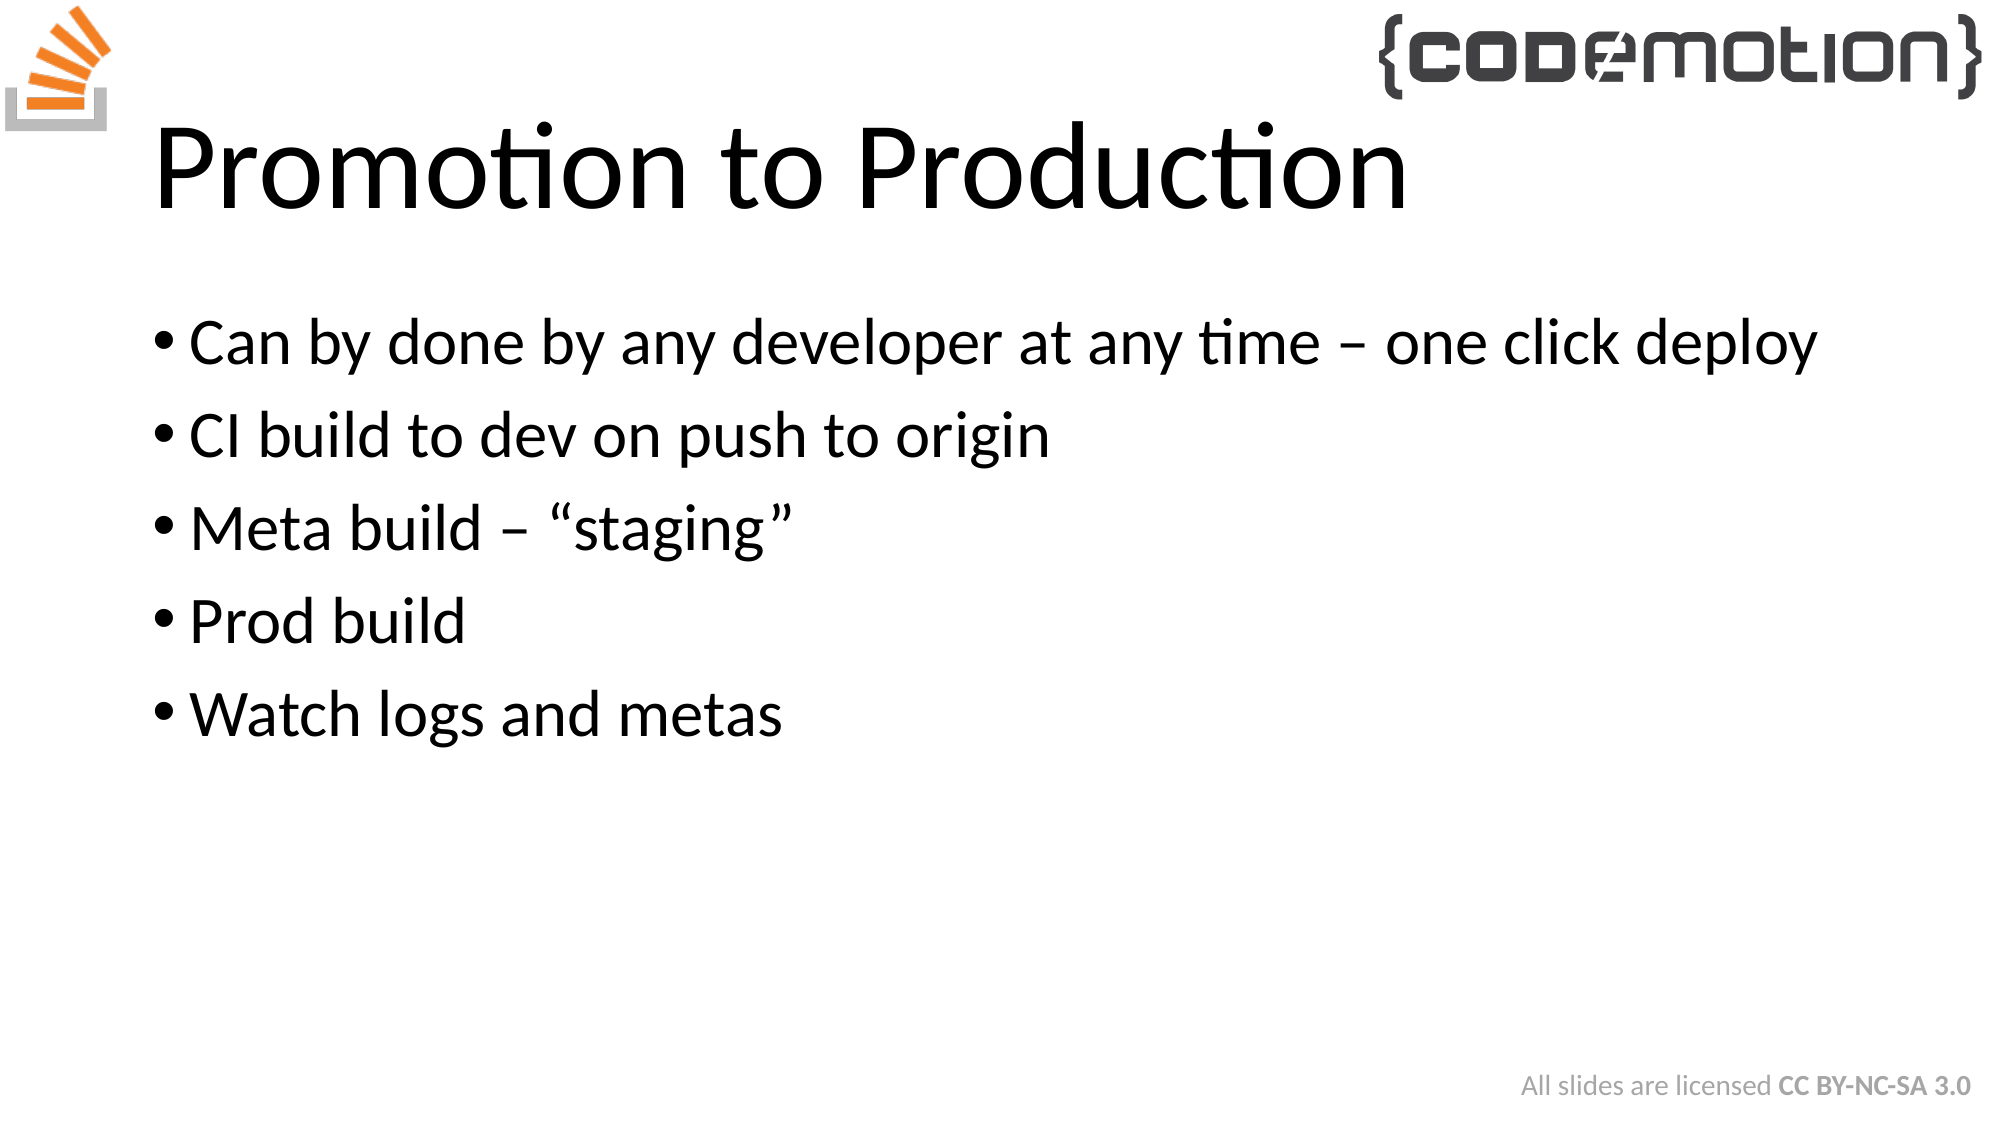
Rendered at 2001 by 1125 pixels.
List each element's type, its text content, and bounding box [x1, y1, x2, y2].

picture [1360, 0, 2000, 114]
list Can by done by any developer at any time – one click deploy CI build to dev on push to origin Meta build – “staging” Prod build Watch logs and metas [137, 299, 1863, 1014]
picture [0, 0, 166, 173]
title Promotion to Production [137, 59, 1863, 278]
